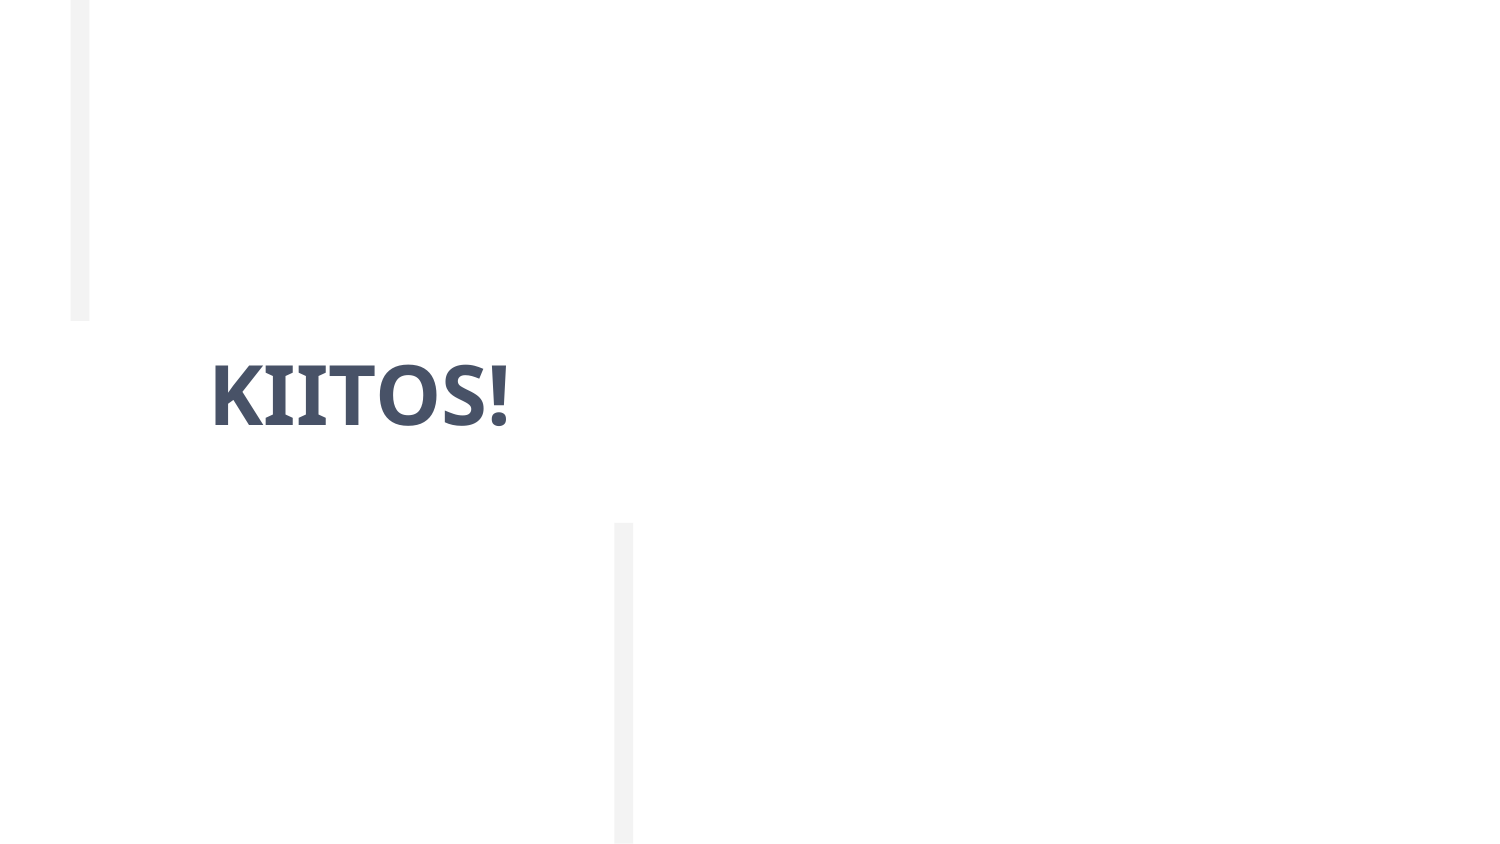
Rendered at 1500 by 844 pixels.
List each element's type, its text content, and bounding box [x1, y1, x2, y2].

text_box KIITOS! [193, 334, 526, 450]
